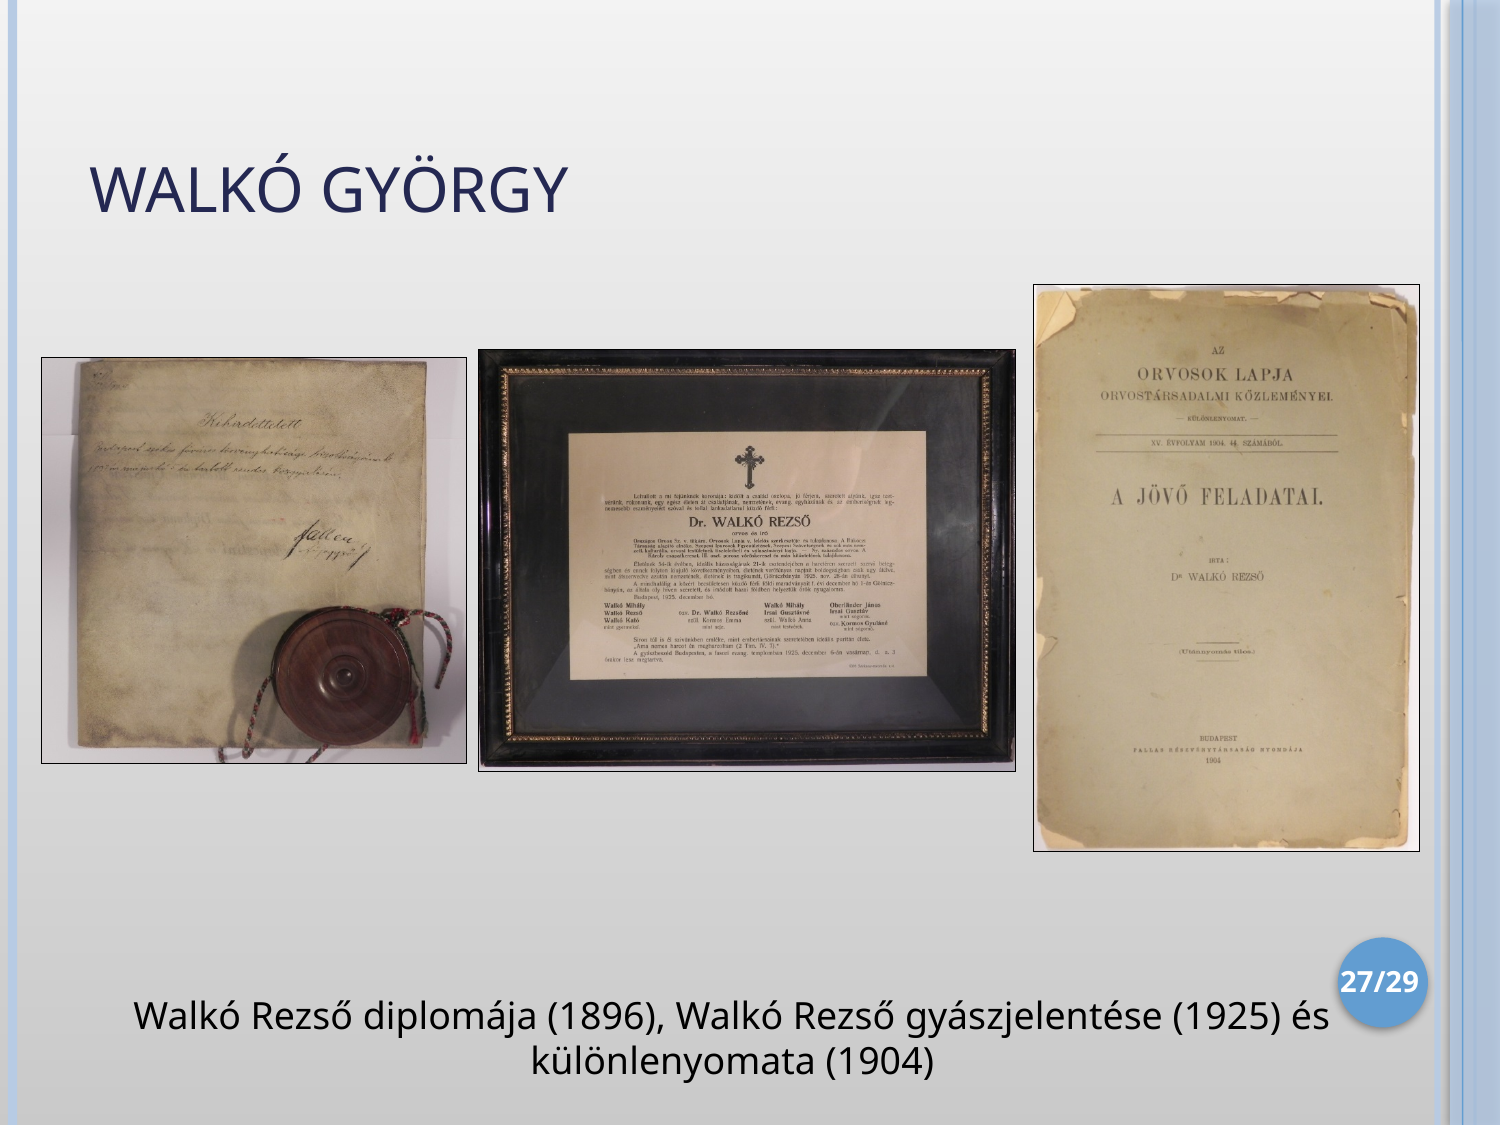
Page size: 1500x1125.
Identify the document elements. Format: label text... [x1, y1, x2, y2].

picture [40, 356, 468, 765]
text_box Walkó Rezső diplomája (1896), Walkó Rezső gyászjelentése (1925) és különlenyomata (1904) [0, 984, 1465, 1090]
title Walkó György [75, 45, 1300, 233]
picture [477, 285, 1500, 851]
slide_number 27/29 [1316, 940, 1443, 1026]
